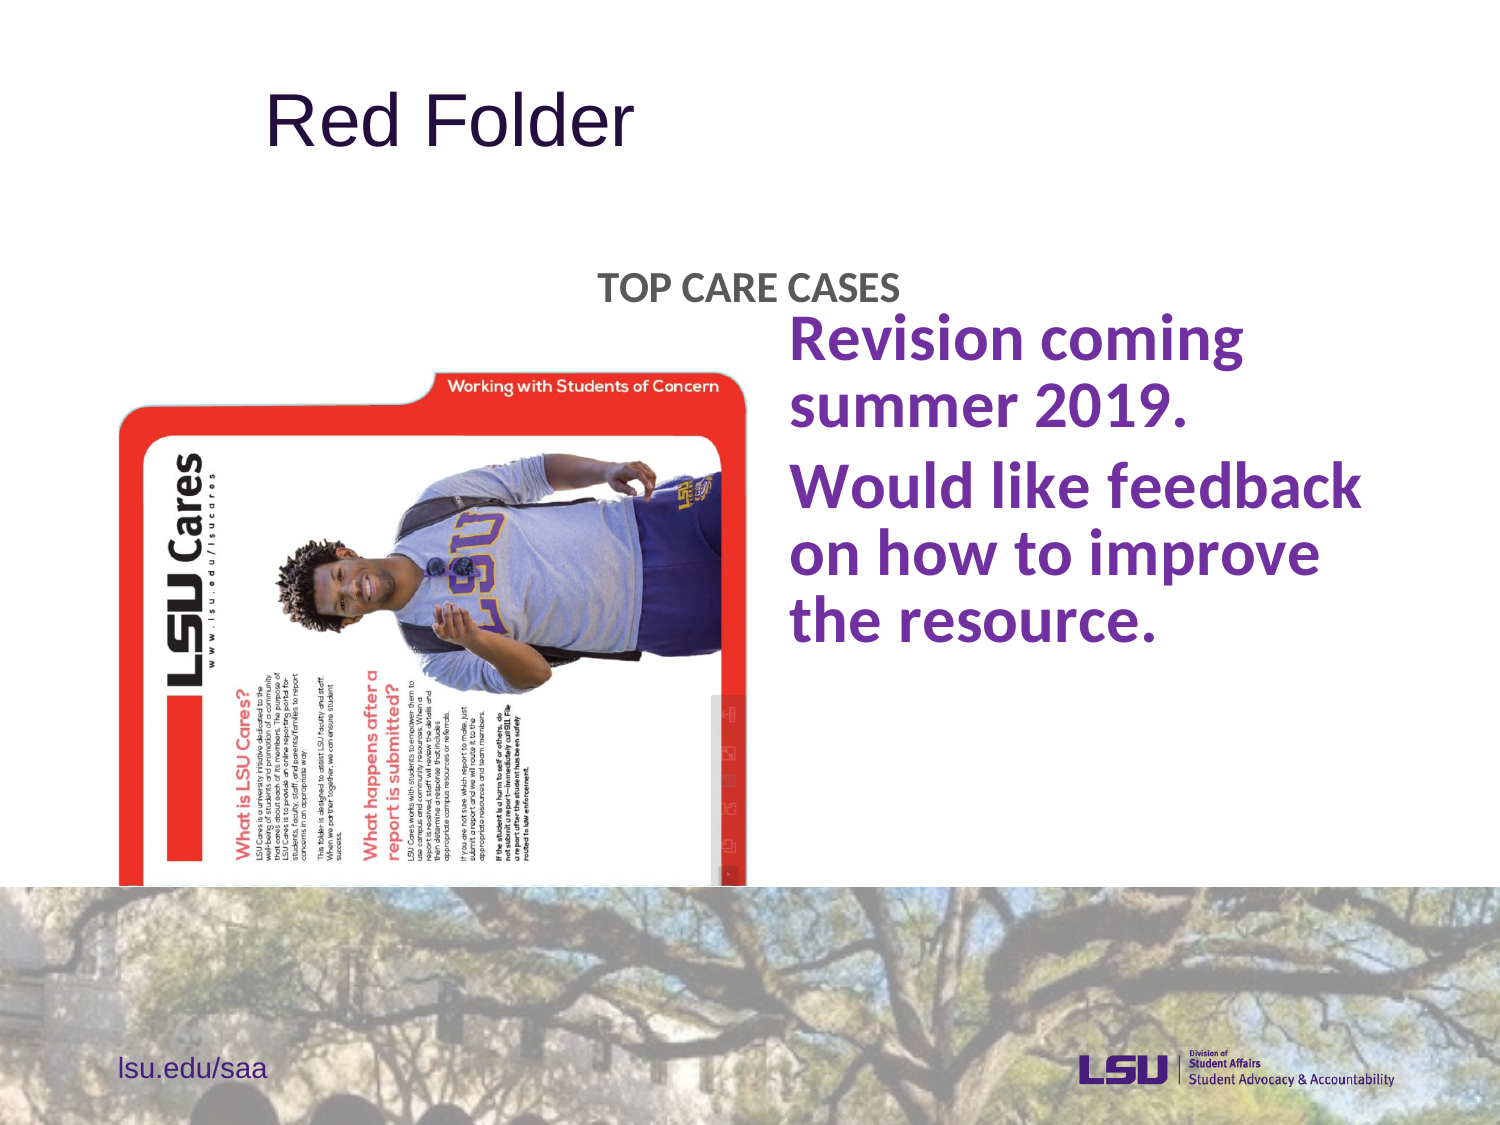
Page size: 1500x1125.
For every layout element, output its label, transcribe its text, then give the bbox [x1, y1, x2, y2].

title Red Folder [99, 40, 1438, 204]
chart [85, 232, 1413, 1017]
picture [0, 887, 1500, 1125]
